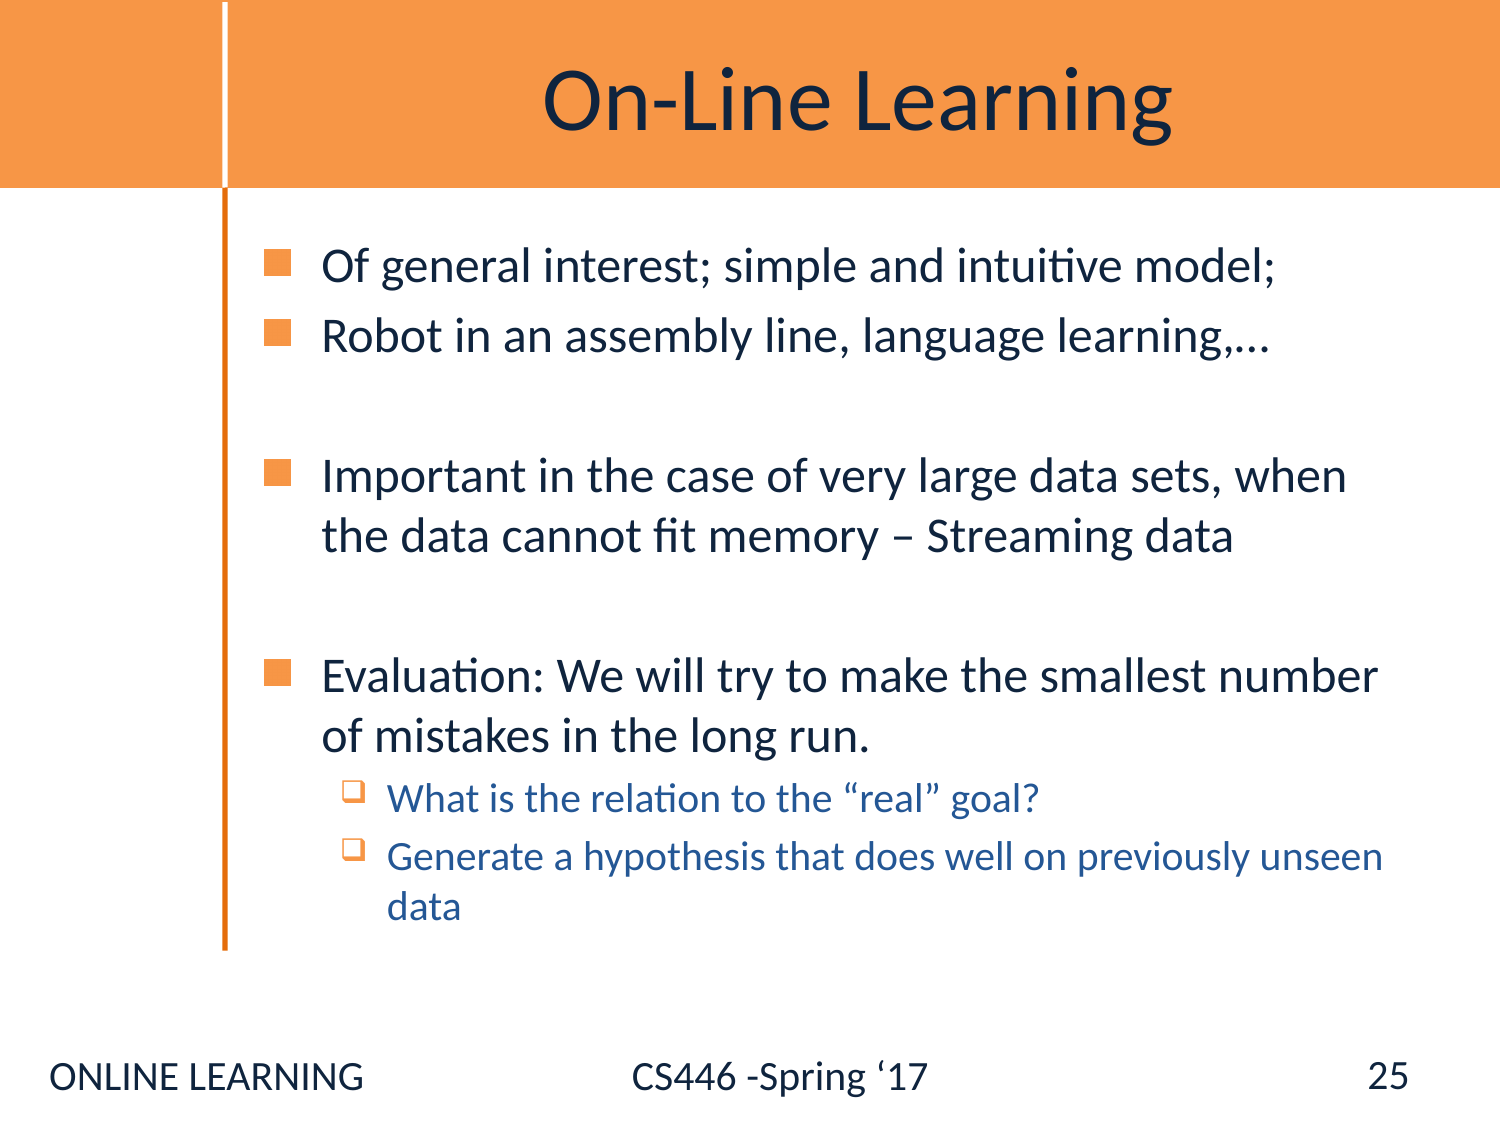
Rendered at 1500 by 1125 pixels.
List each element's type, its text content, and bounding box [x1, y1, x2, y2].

picture [264, 249, 291, 276]
picture [264, 659, 291, 686]
picture [264, 319, 291, 346]
list Of general interest; simple and intuitive model; Robot in an assembly line, language learning,… Important in the case of very large data sets, when the data cannot fit memory – Streaming data Evaluation: We will try to make the smallest number of mistakes in the long run. What is the relation to the “real” goal? Generate a hypothesis that does well on previously unseen data [249, 224, 1425, 968]
picture [264, 459, 291, 486]
slide_number 25 [1074, 1042, 1425, 1103]
title On-Line Learning [221, 0, 1497, 188]
